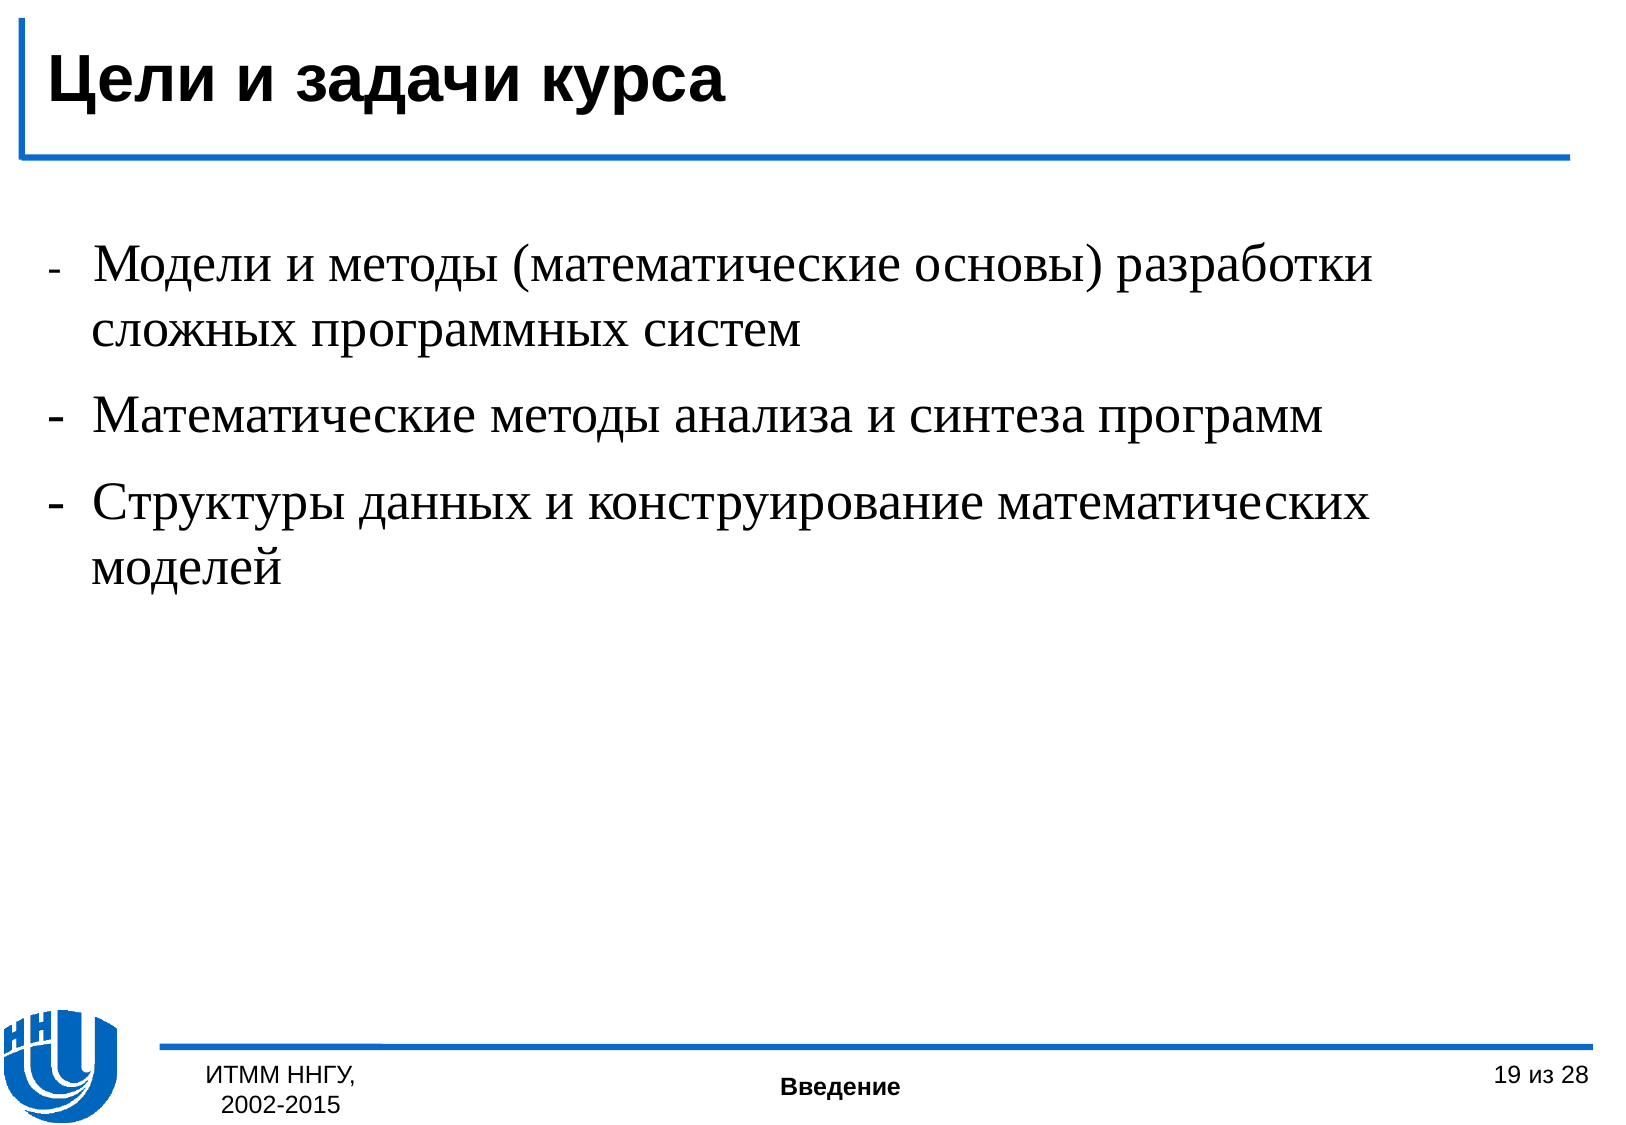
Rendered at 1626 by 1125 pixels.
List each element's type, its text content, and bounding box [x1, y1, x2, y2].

footer Введение [765, 1062, 1404, 1107]
picture [4, 1010, 117, 1123]
text_box Цели и задачи курса [32, 42, 1435, 122]
text_box - Модели и методы (математические основы) разработки сложных программных систем - Математические методы анализа и синтеза программ - Структуры данных и конструирование математических моделей [32, 219, 1529, 603]
slide_number 19 из 28 [1450, 1051, 1605, 1125]
text_box ИТММ ННГУ, 2002-2015 [162, 1051, 399, 1094]
